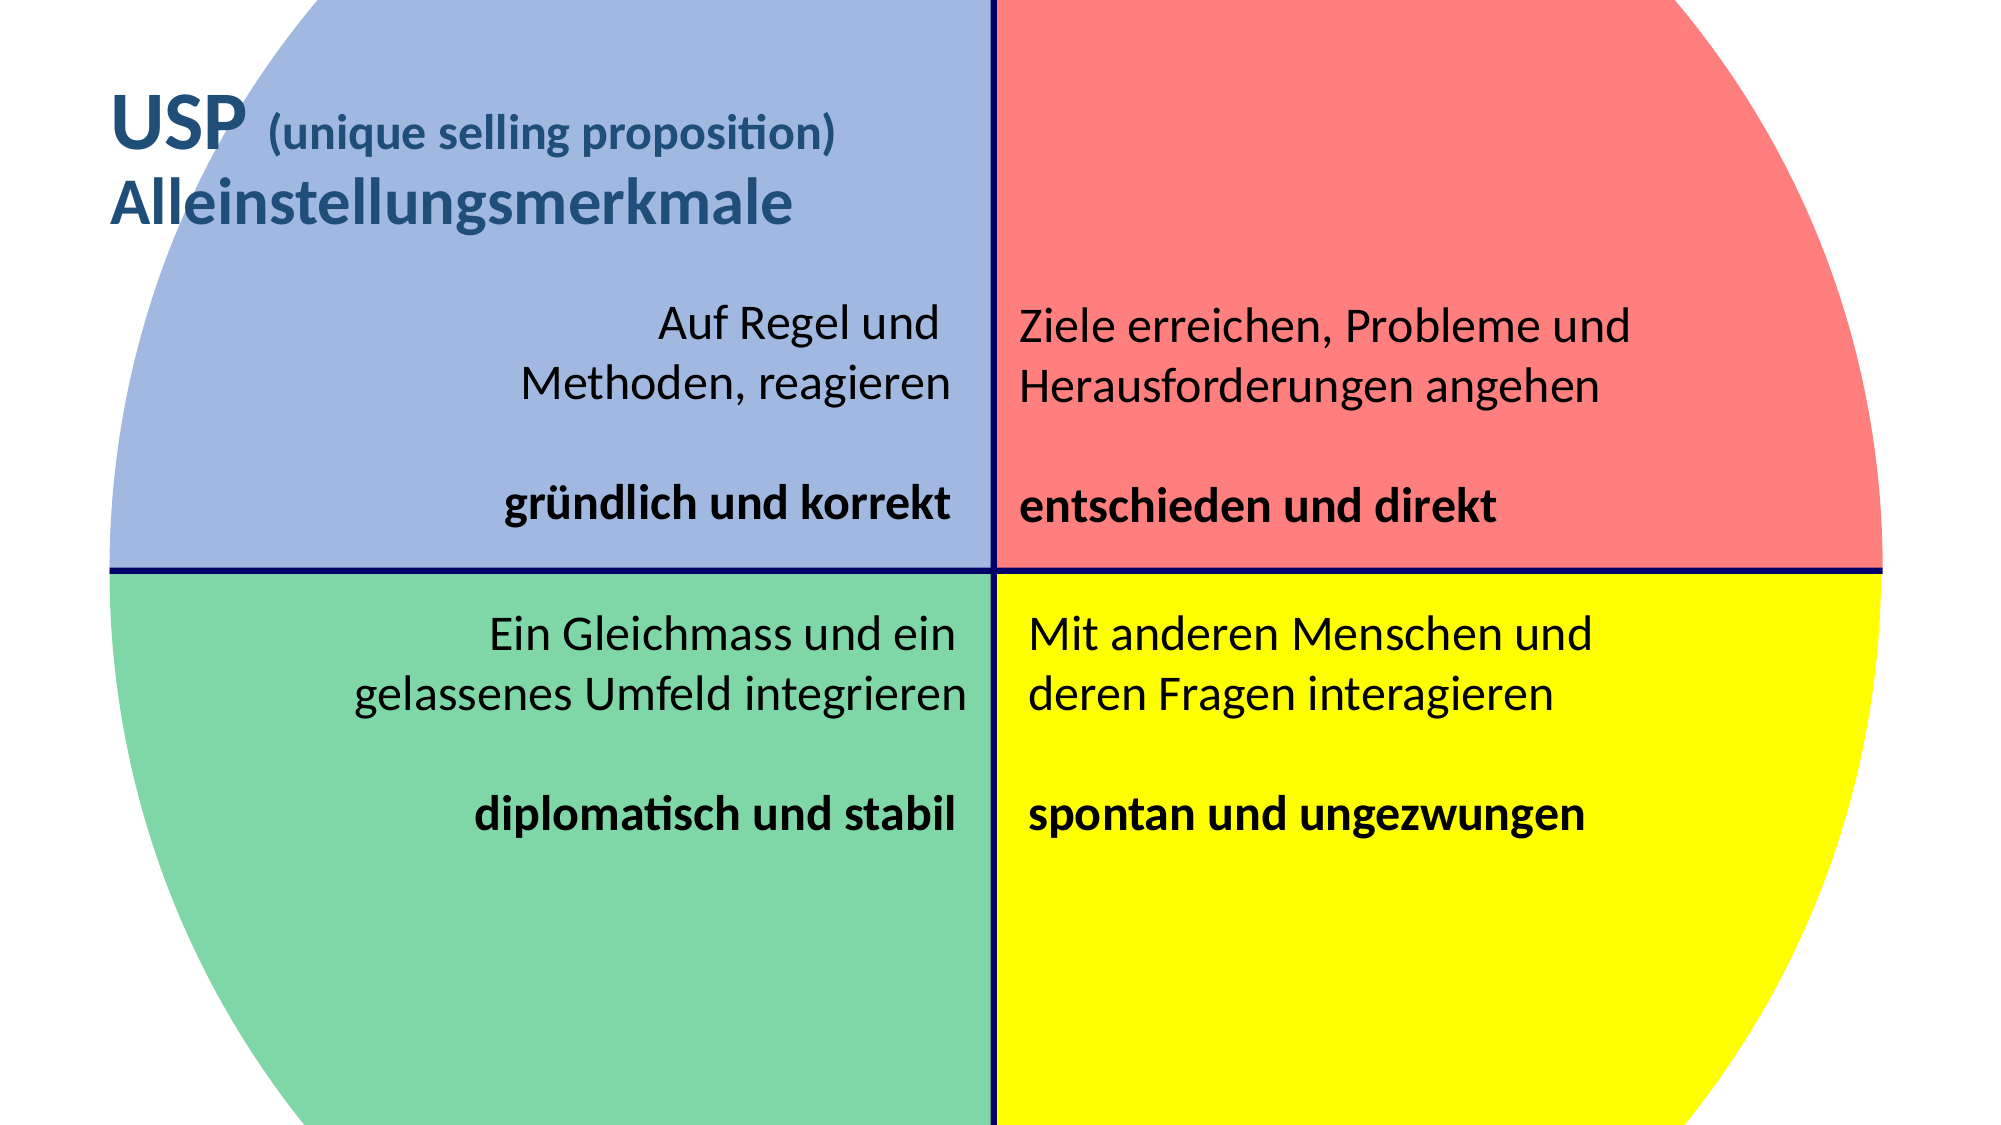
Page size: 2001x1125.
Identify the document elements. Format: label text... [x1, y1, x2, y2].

text_box Mit anderen Menschen und deren Fragen interagieren spontan und ungezwungen [1013, 592, 1663, 848]
title USP (unique selling proposition) Alleinstellungsmerkmale [95, 49, 1839, 267]
text_box Ein Gleichmass und ein gelassenes Umfeld integrieren diplomatisch und stabil [213, 592, 984, 848]
text_box Auf Regel und Methoden, reagieren gründlich und korrekt [389, 281, 967, 537]
text_box Ziele erreichen, Probleme und Herausforderungen angehen entschieden und direkt [1004, 284, 1705, 540]
